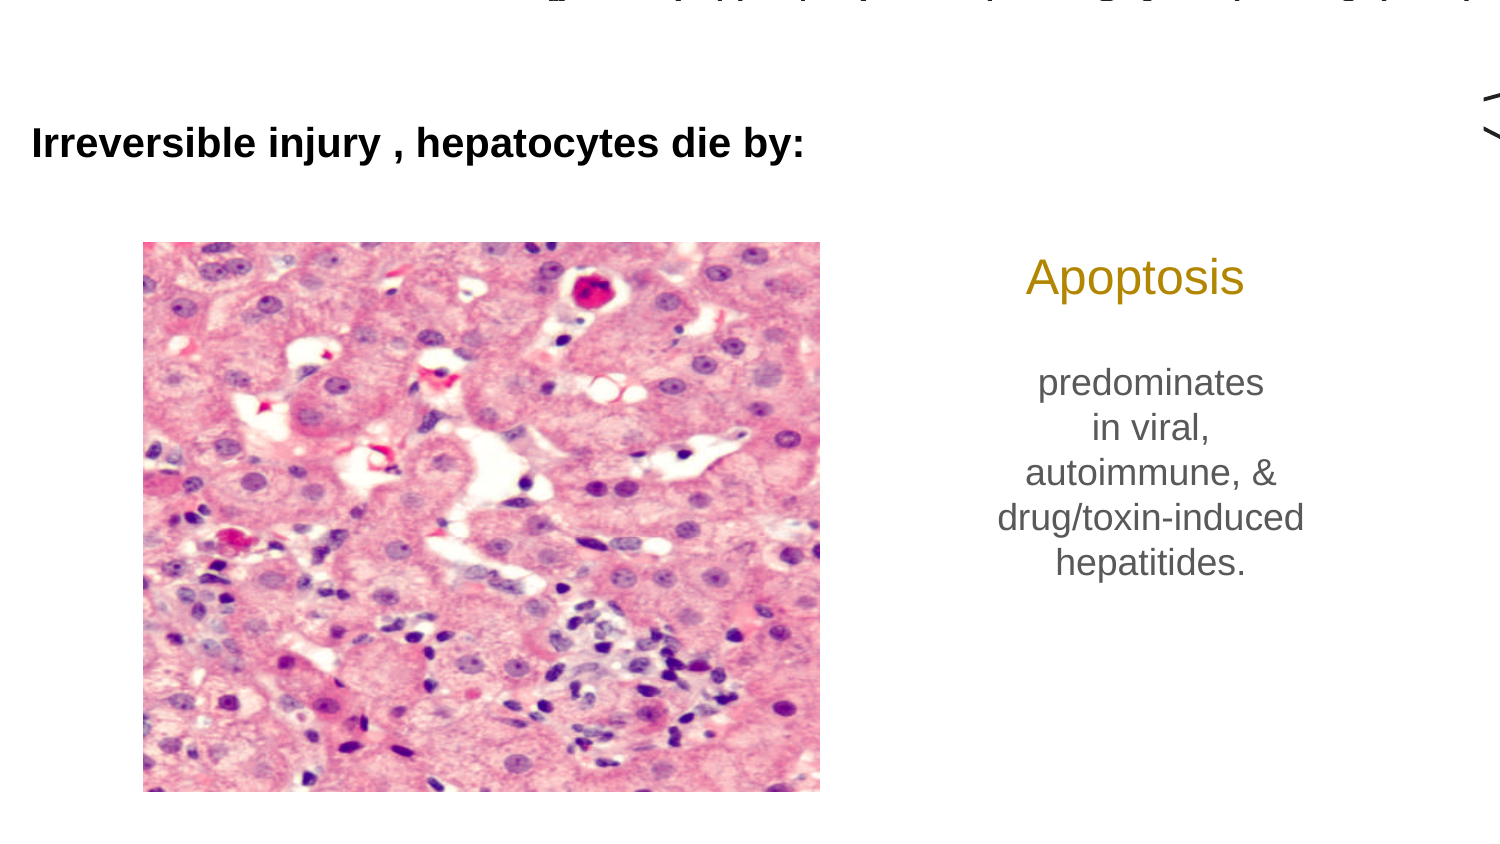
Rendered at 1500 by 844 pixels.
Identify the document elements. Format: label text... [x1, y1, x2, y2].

title Apoptosis [954, 242, 1317, 320]
picture [142, 242, 820, 792]
title Irreversible injury , hepatocytes die by: [16, 1, 1484, 219]
subtitle predominates in viral, autoimmune, & drug/toxin-induced hepatitides. [969, 343, 1333, 454]
